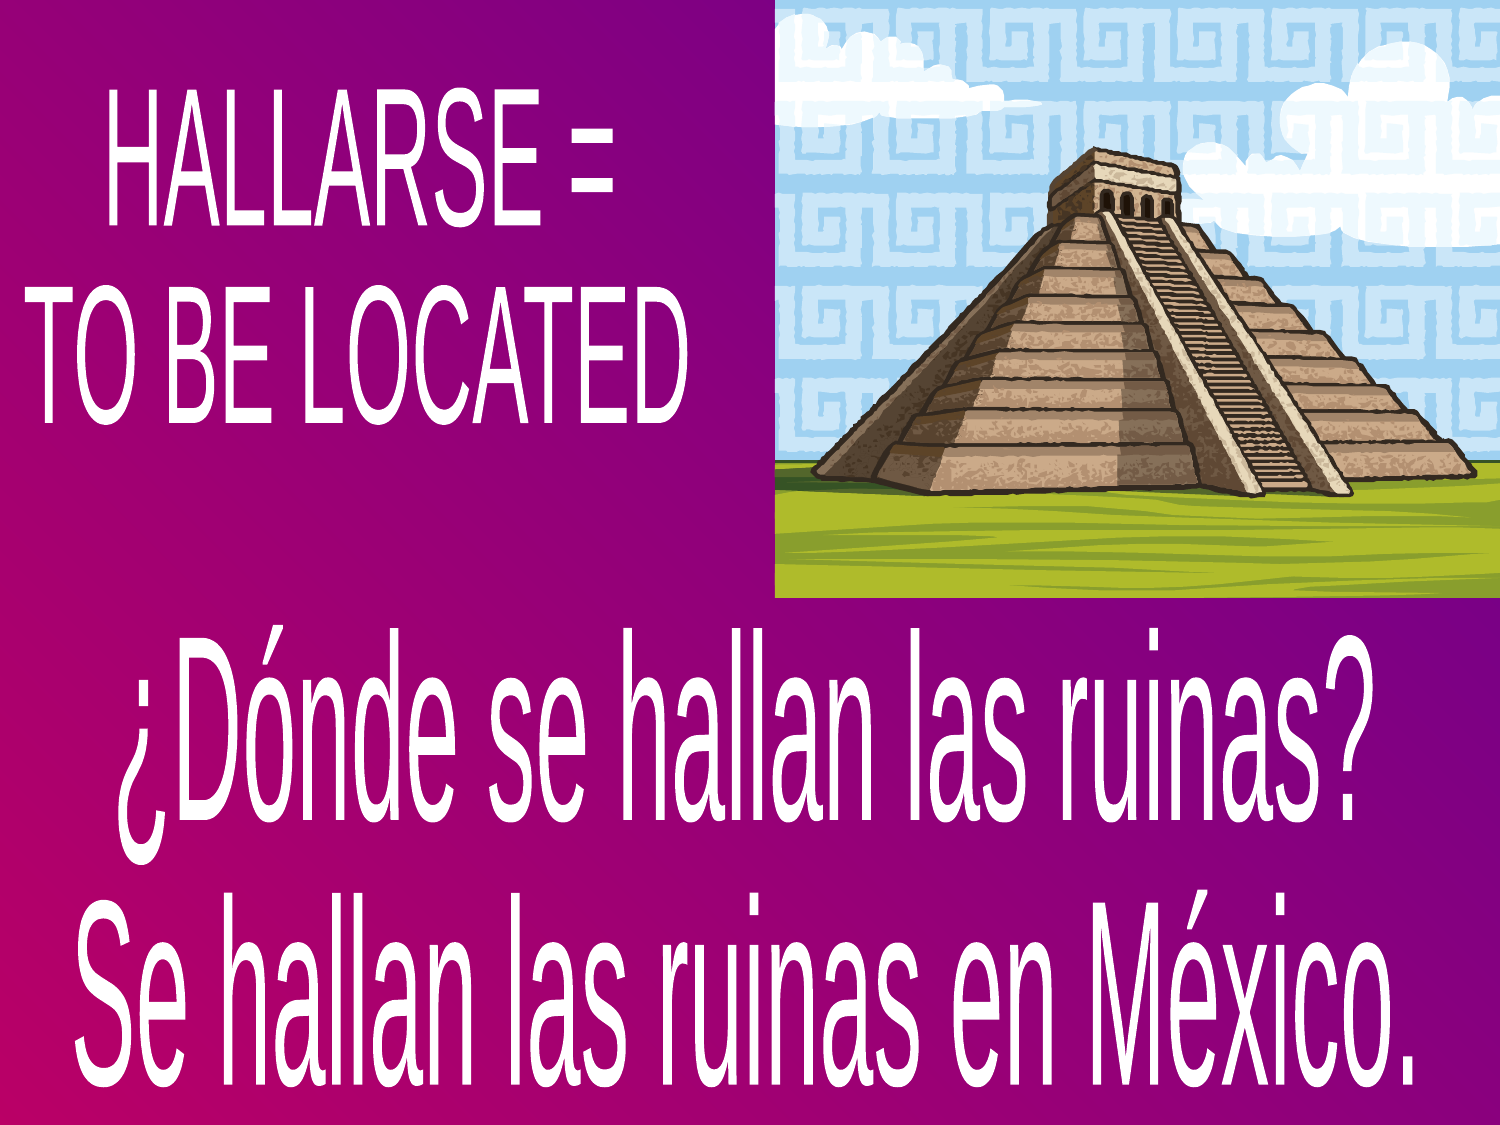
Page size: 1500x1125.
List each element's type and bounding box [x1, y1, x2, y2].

picture [774, 0, 1500, 599]
